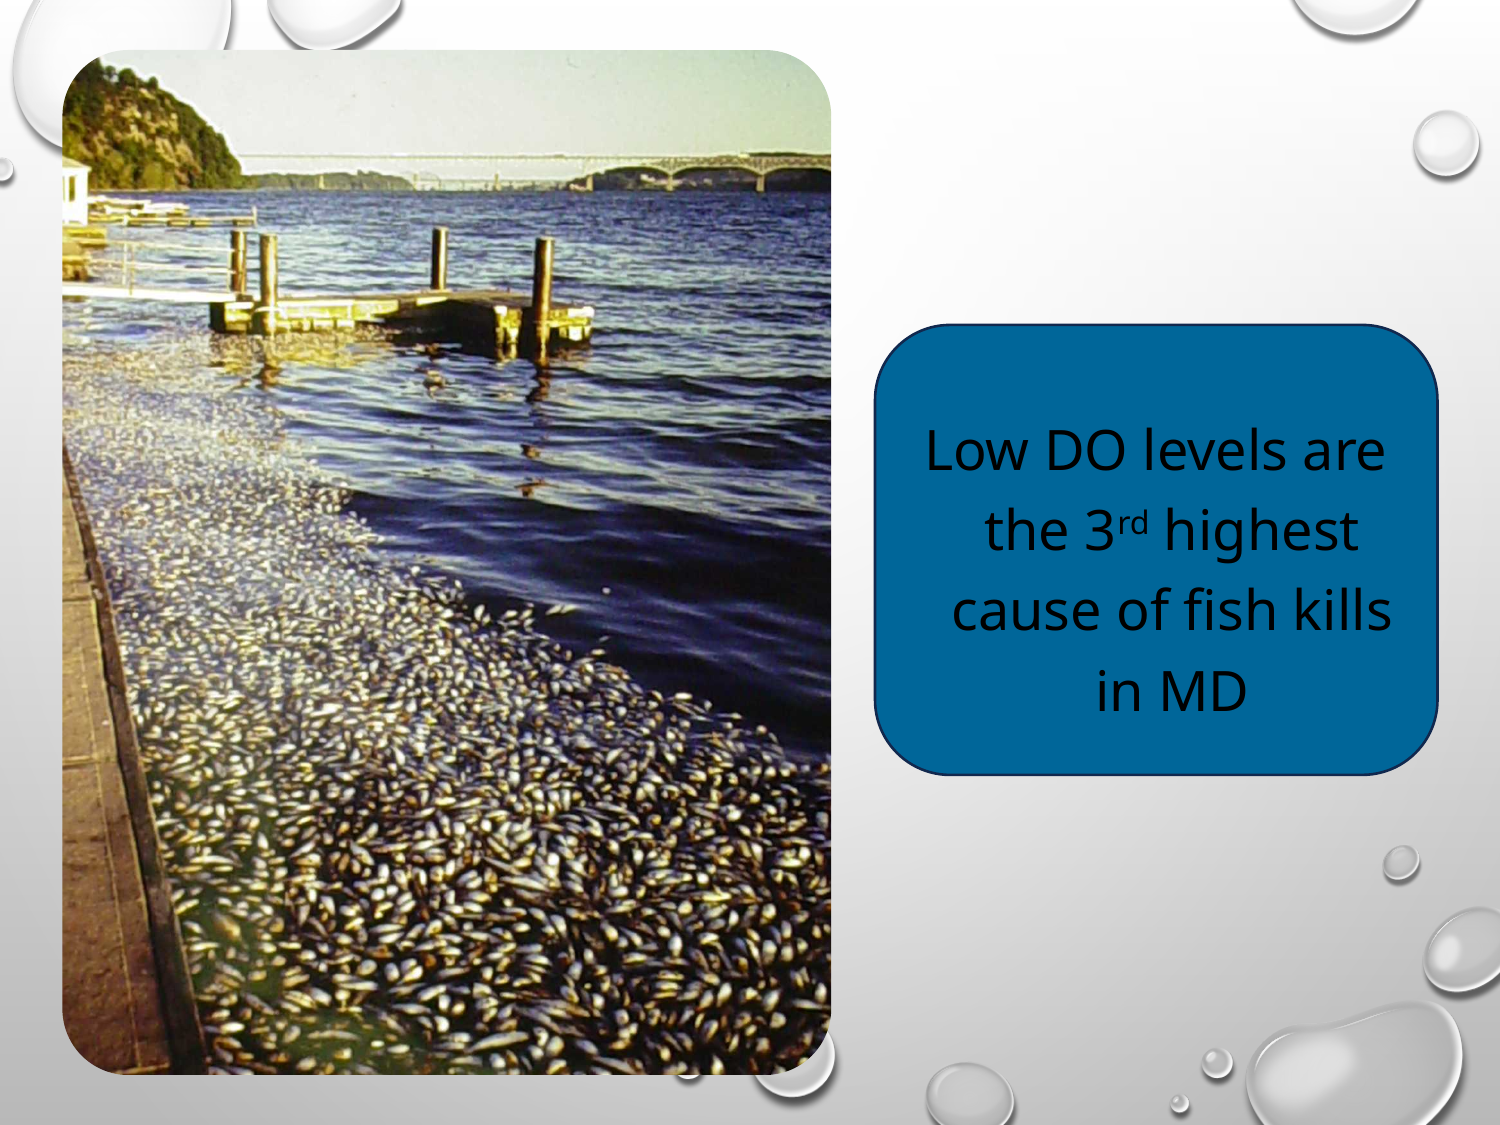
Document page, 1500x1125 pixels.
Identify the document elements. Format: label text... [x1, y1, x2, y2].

picture [0, 0, 1500, 1125]
list Low DO levels are the 3rd highest cause of fish kills in MD [881, 393, 1432, 732]
text_box [875, 324, 1438, 730]
text_box [882, 732, 1431, 775]
